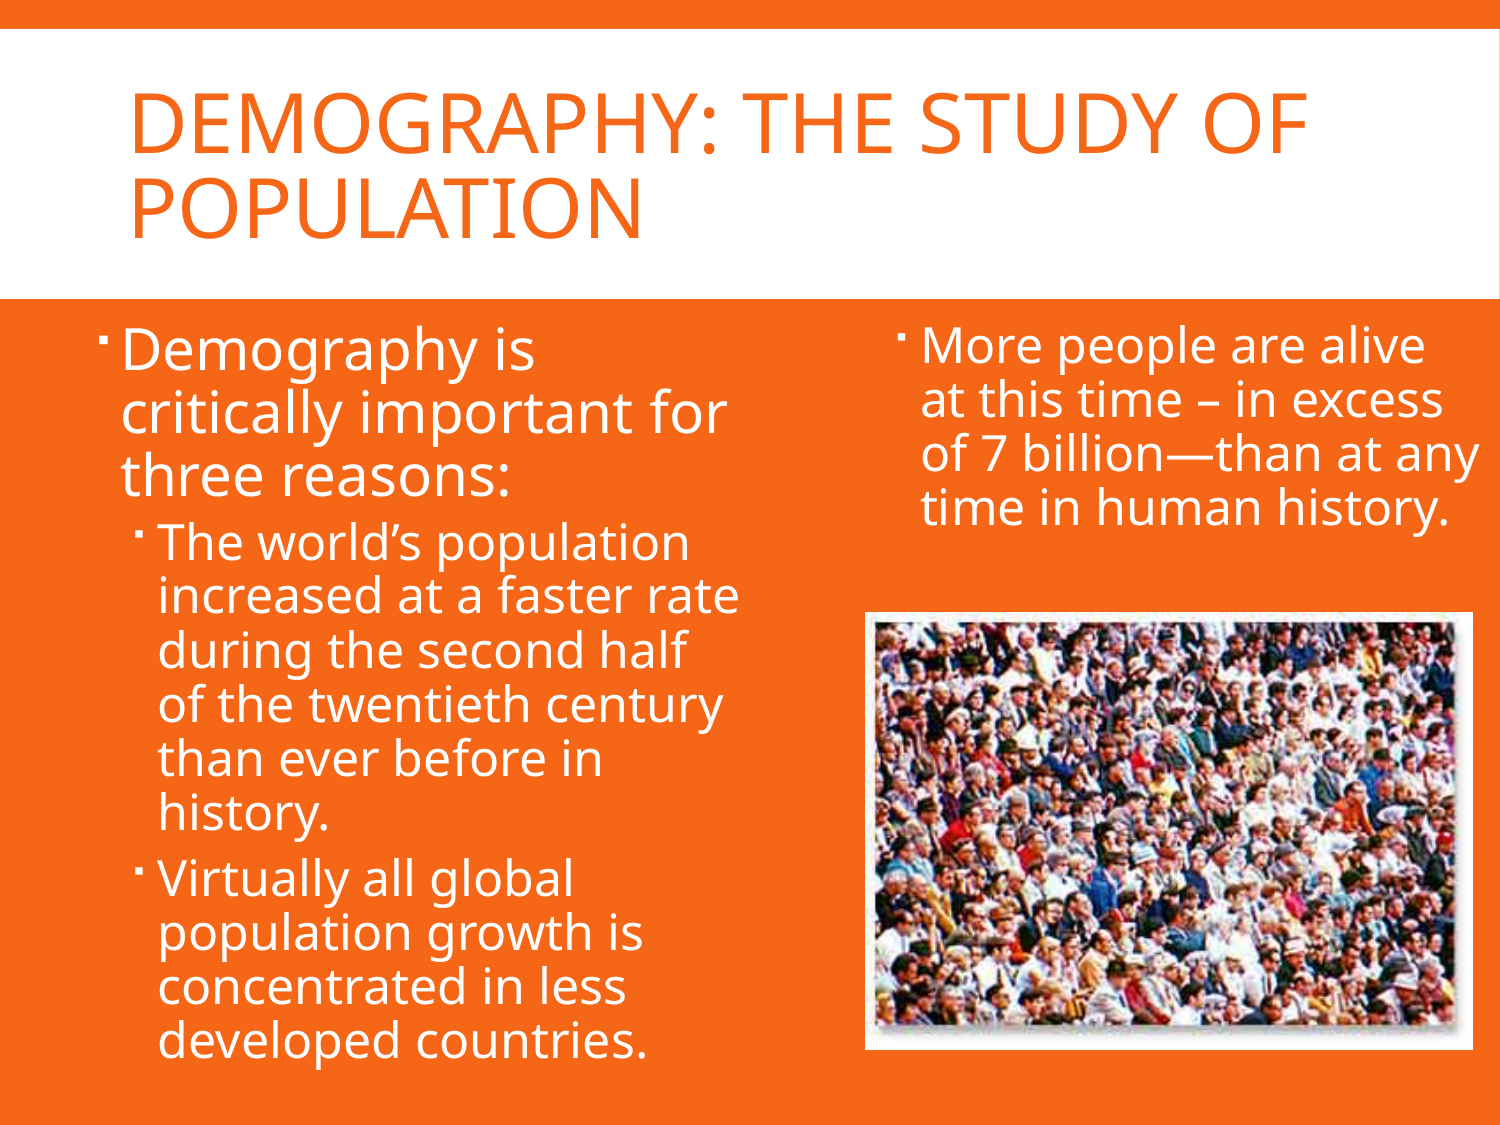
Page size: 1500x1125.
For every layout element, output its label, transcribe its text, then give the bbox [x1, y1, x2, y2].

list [865, 612, 1473, 1051]
title Demography: The Study of Population [112, 46, 1388, 295]
list Demography is critically important for three reasons: The world’s population increased at a faster rate during the second half of the twentieth century than ever before in history. Virtually all global population growth is concentrated in less developed countries. [75, 312, 763, 1088]
list More people are alive at this time – in excess of 7 billion—than at any time in human history. [837, 312, 1500, 1088]
